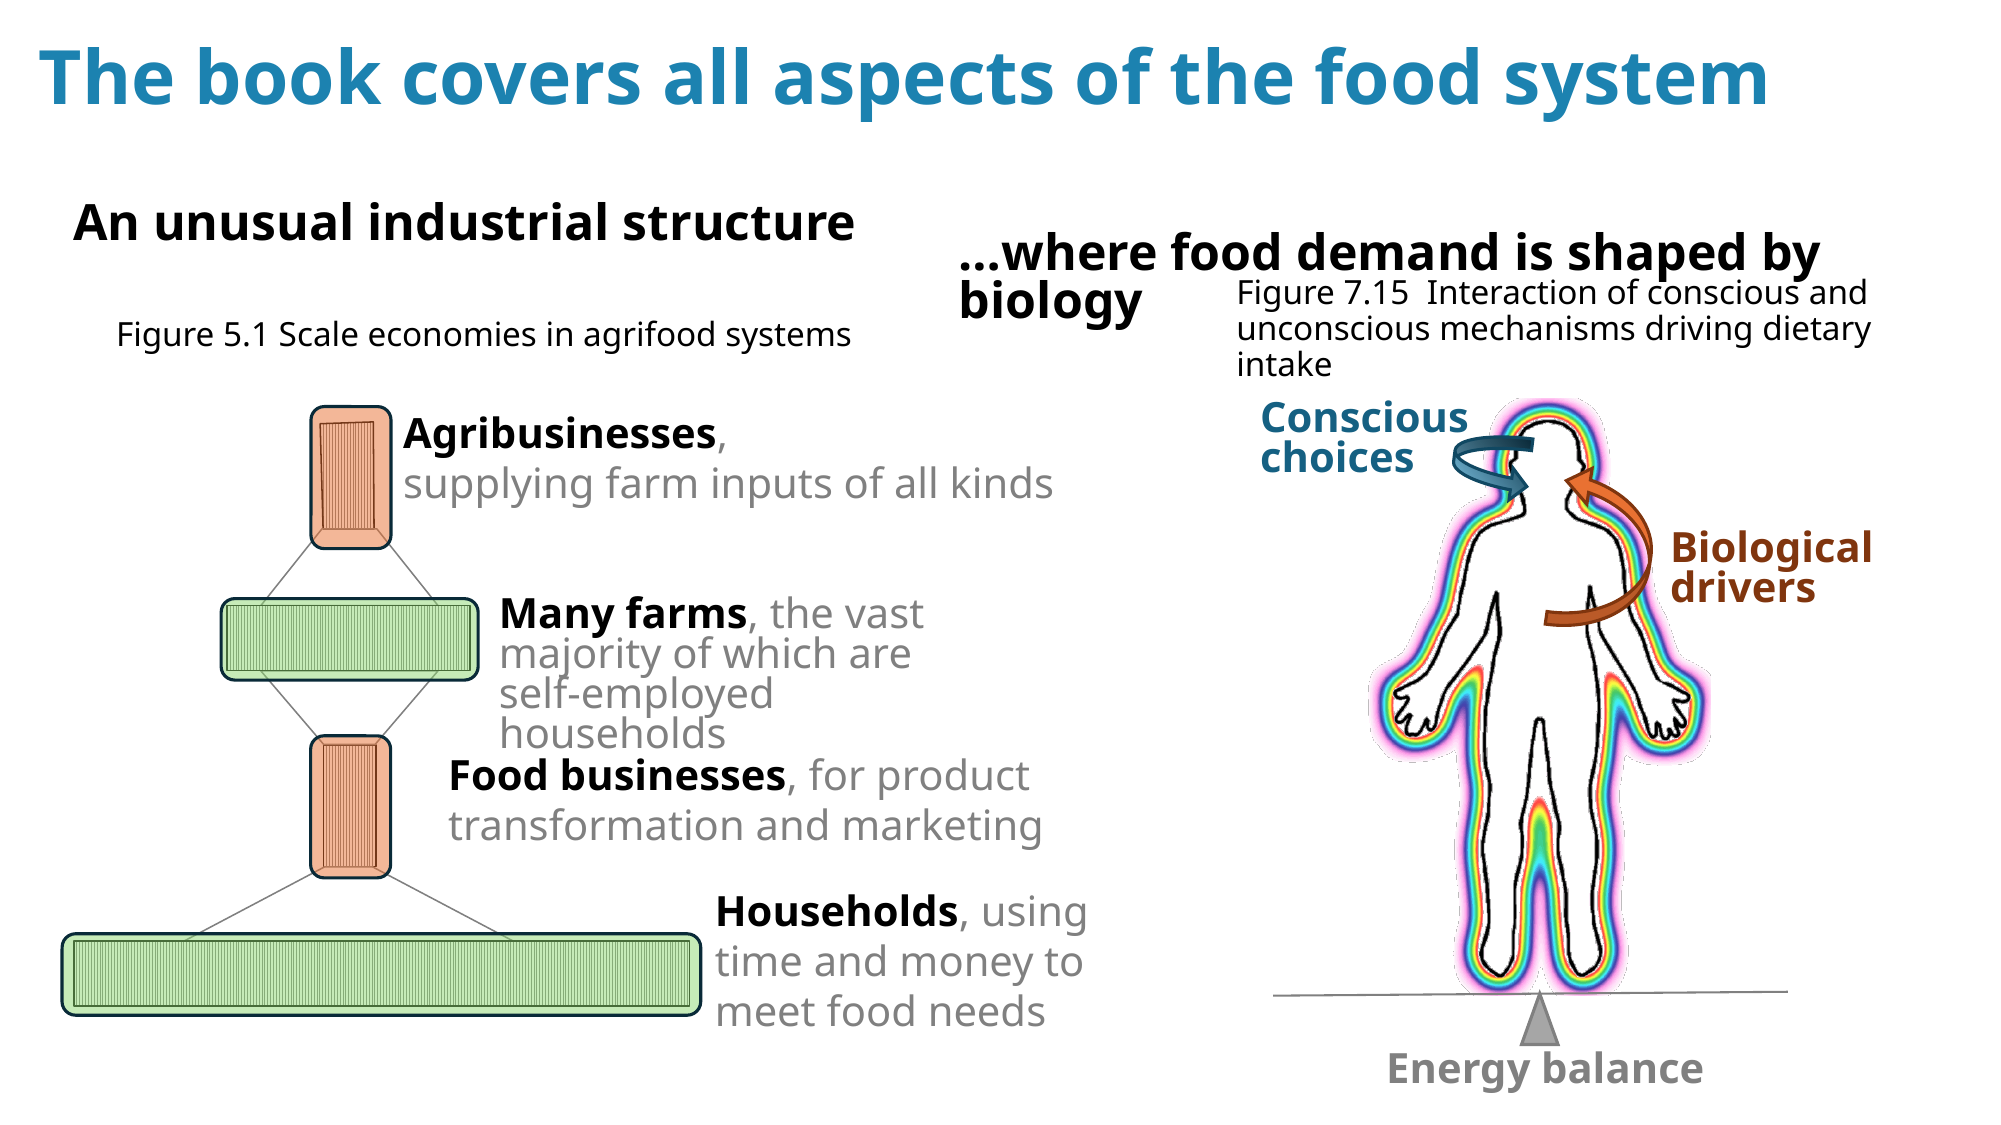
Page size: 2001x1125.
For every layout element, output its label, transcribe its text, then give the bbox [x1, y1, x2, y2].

text_box [309, 404, 393, 551]
text_box [219, 597, 480, 682]
text_box Energy balance [1354, 1034, 1736, 1099]
text_box Figure 7.15 Interaction of conscious and unconscious mechanisms driving dietary intake [1221, 292, 1960, 367]
text_box [60, 932, 703, 1017]
text_box [309, 734, 393, 880]
text_box [201, 874, 496, 932]
text_box [270, 682, 429, 736]
picture [1367, 397, 1711, 991]
title Figure 5.1 Scale economies in agrifood systems [100, 287, 879, 361]
list An unusual industrial structure [58, 189, 993, 284]
text_box …where food demand is shaped by biology [944, 224, 1955, 336]
text_box Conscious choices [1245, 392, 1588, 488]
text_box The book covers all aspects of the food system [23, 25, 2000, 136]
text_box Households, using time and money to meet food needs [700, 877, 1143, 1043]
text_box Agribusinesses, supplying farm inputs of all kinds [388, 398, 1121, 514]
text_box [267, 542, 432, 597]
text_box Many farms, the vast majority of which are self-employed households [484, 589, 1019, 741]
text_box [1519, 997, 1561, 1047]
text_box Biological drivers [1711, 522, 1951, 618]
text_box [1272, 991, 1789, 997]
text_box Food businesses, for product transformation and marketing [433, 741, 1210, 857]
